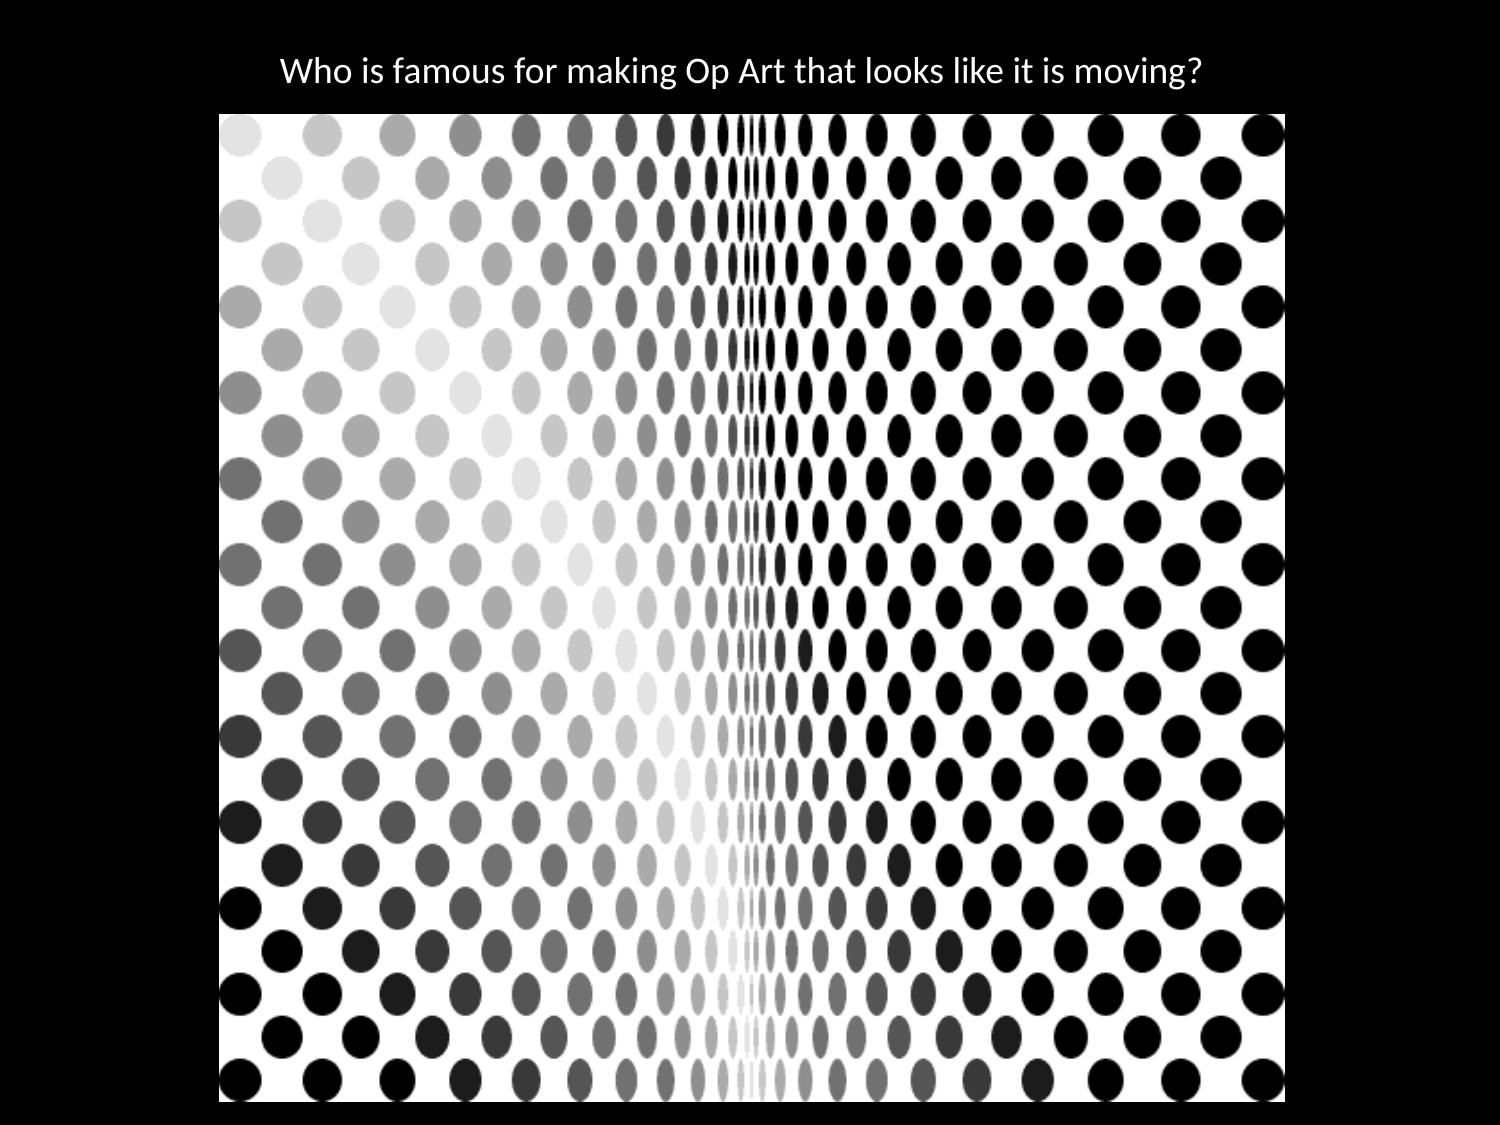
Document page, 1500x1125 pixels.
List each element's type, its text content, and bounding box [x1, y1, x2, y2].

picture [219, 114, 1286, 1103]
text_box Who is famous for making Op Art that looks like it is moving? [265, 38, 1220, 99]
